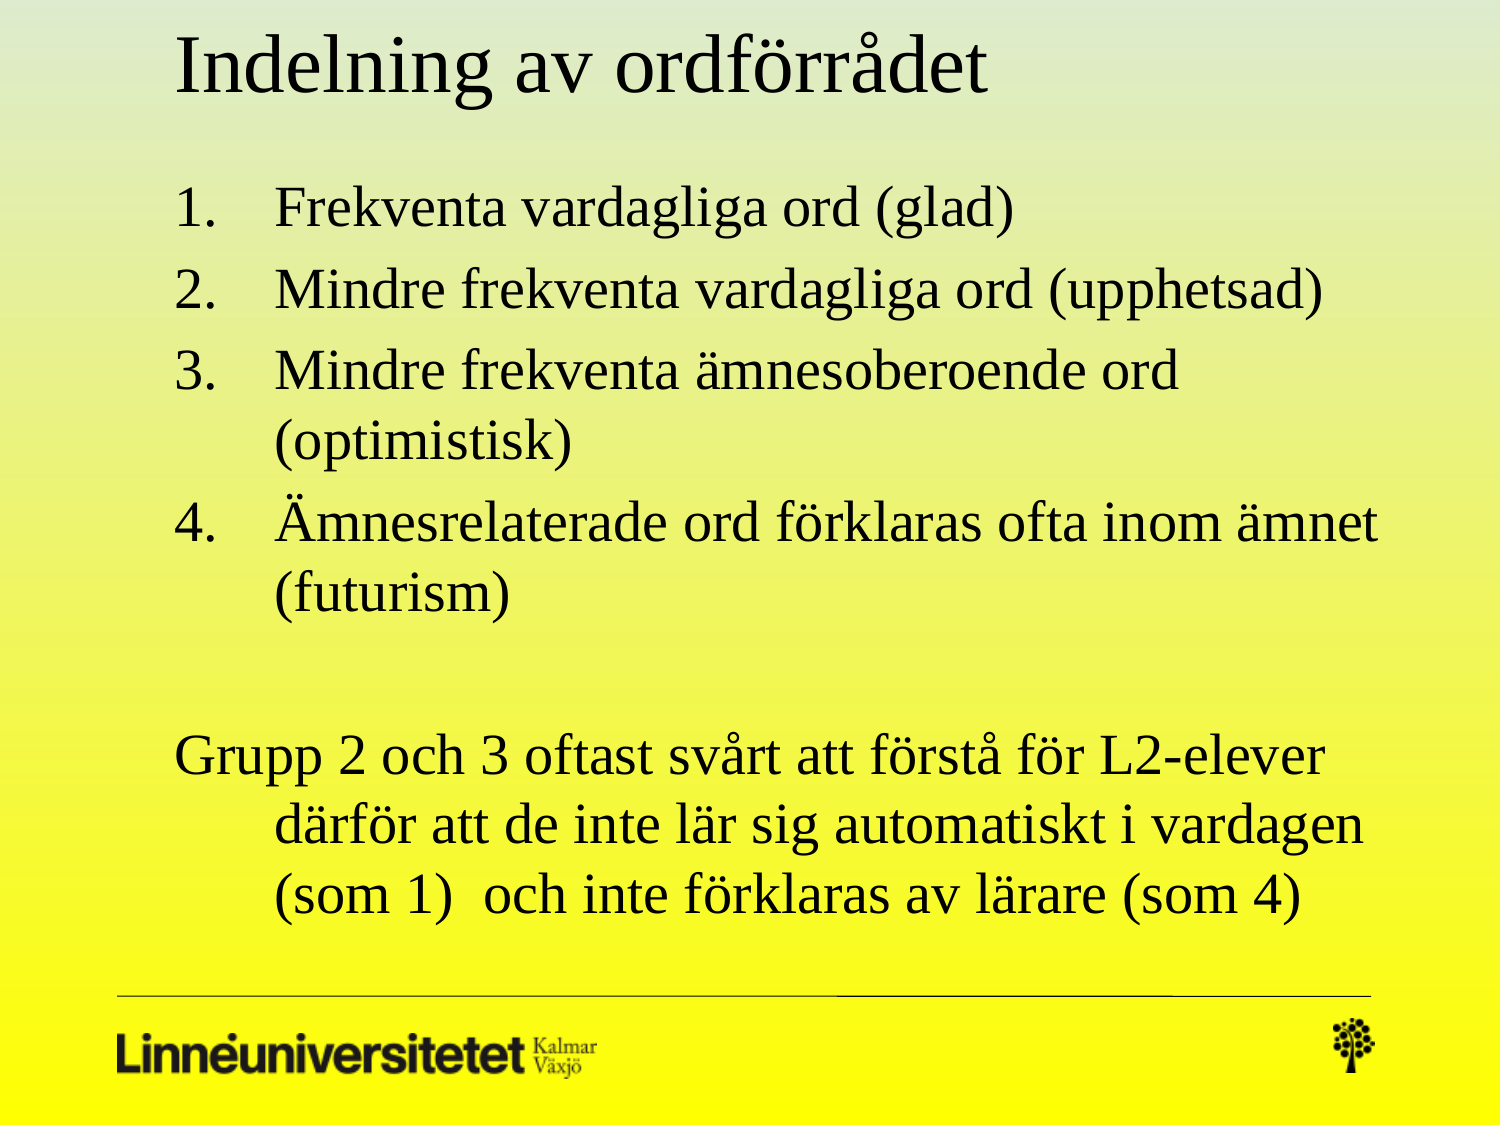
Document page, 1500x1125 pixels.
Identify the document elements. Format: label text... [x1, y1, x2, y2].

list Frekventa vardagliga ord (glad) Mindre frekventa vardagliga ord (upphetsad) Mindre frekventa ämnesoberoende ord (optimistisk) Ämnesrelaterade ord förklaras ofta inom ämnet (futurism) Grupp 2 och 3 oftast svårt att förstå för L2-elever därför att de inte lär sig automatiskt i vardagen (som 1) och inte förklaras av lärare (som 4) [159, 160, 1425, 1071]
picture [117, 1033, 597, 1079]
title Indelning av ordförrådet [159, 45, 1425, 149]
